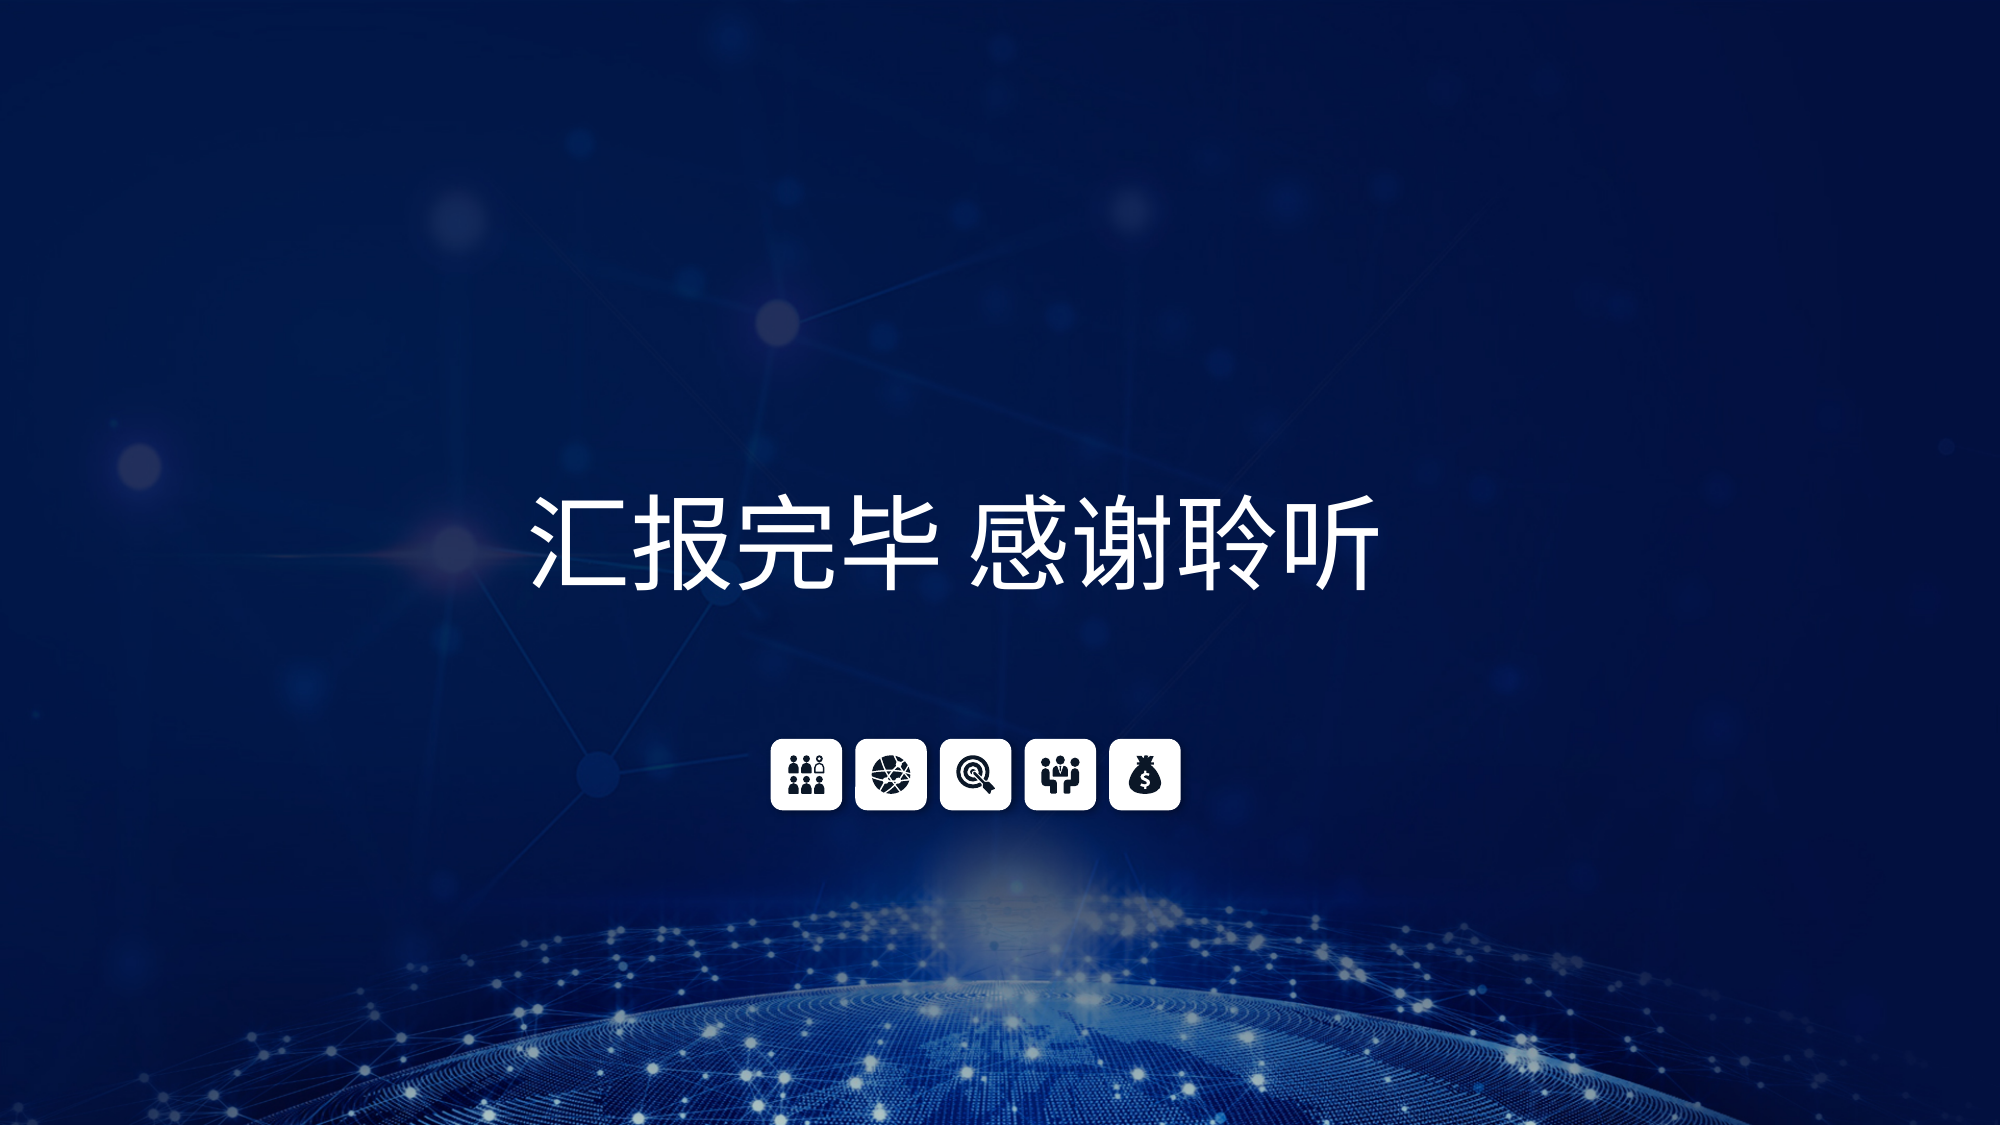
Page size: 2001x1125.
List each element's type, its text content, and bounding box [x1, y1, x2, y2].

text_box [1108, 737, 1182, 812]
text_box [1023, 737, 1098, 812]
text_box [1127, 754, 1163, 795]
picture [0, 0, 2000, 1125]
text_box [955, 754, 997, 795]
text_box [938, 737, 1013, 812]
text_box [854, 737, 928, 812]
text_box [770, 738, 843, 811]
text_box [1039, 754, 1081, 795]
text_box 汇报完毕 感谢聆听 [511, 470, 1489, 611]
text_box [870, 753, 912, 795]
